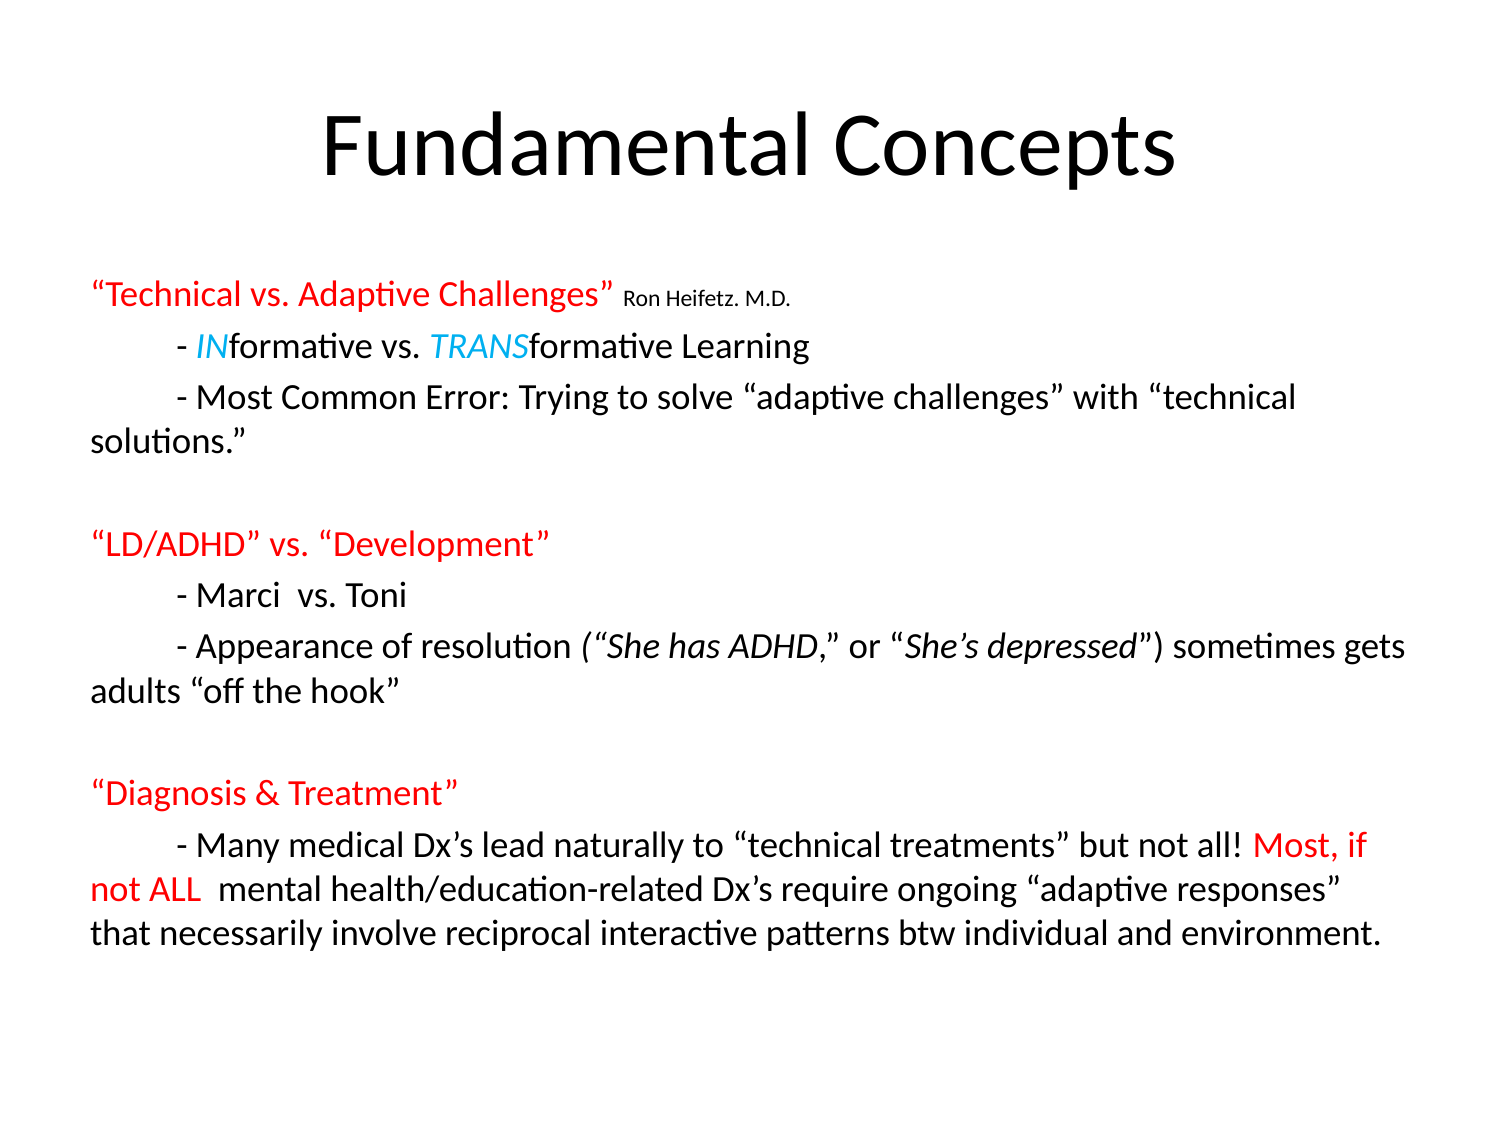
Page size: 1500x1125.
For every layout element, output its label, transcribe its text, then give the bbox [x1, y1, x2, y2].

list “Technical vs. Adaptive Challenges” Ron Heifetz. M.D. - INformative vs. TRANSformative Learning - Most Common Error: Trying to solve “adaptive challenges” with “technical solutions.” “LD/ADHD” vs. “Development” - Marci vs. Toni - Appearance of resolution (“She has ADHD,” or “She’s depressed”) sometimes gets adults “off the hook” “Diagnosis & Treatment” - Many medical Dx’s lead naturally to “technical treatments” but not all! Most, if not ALL mental health/education-related Dx’s require ongoing “adaptive responses” that necessarily involve reciprocal interactive patterns btw individual and environment. [75, 262, 1425, 1005]
title Fundamental Concepts [75, 45, 1425, 233]
